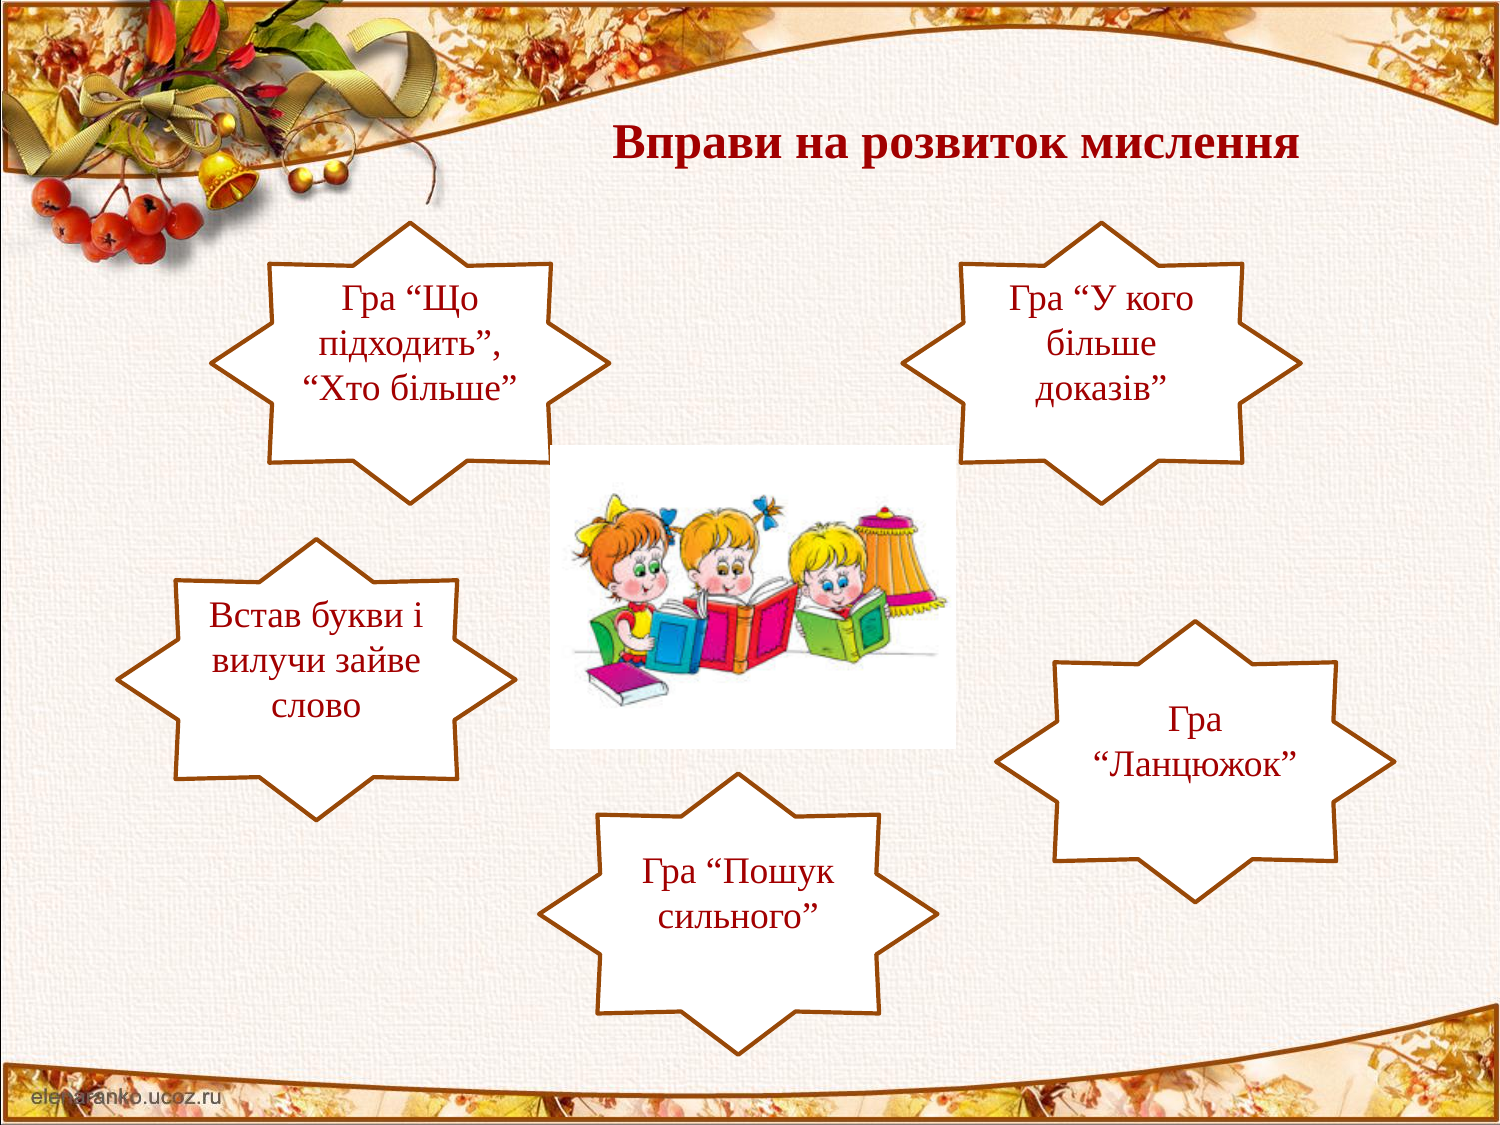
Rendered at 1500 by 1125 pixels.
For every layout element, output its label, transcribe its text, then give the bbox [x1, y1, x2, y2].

text_box Гра “Що підходить”, “Хто більше” [208, 220, 612, 506]
text_box Встав букви і вилучи зайве слово [115, 537, 518, 823]
text_box Гра “У кого більше доказів” [900, 220, 1303, 506]
picture [0, 0, 1500, 1125]
text_box Гра “Пошук сильного” [536, 771, 940, 1057]
title Вправи на розвиток мислення [75, 45, 1425, 233]
text_box Гра “Ланцюжок” [993, 619, 1397, 905]
